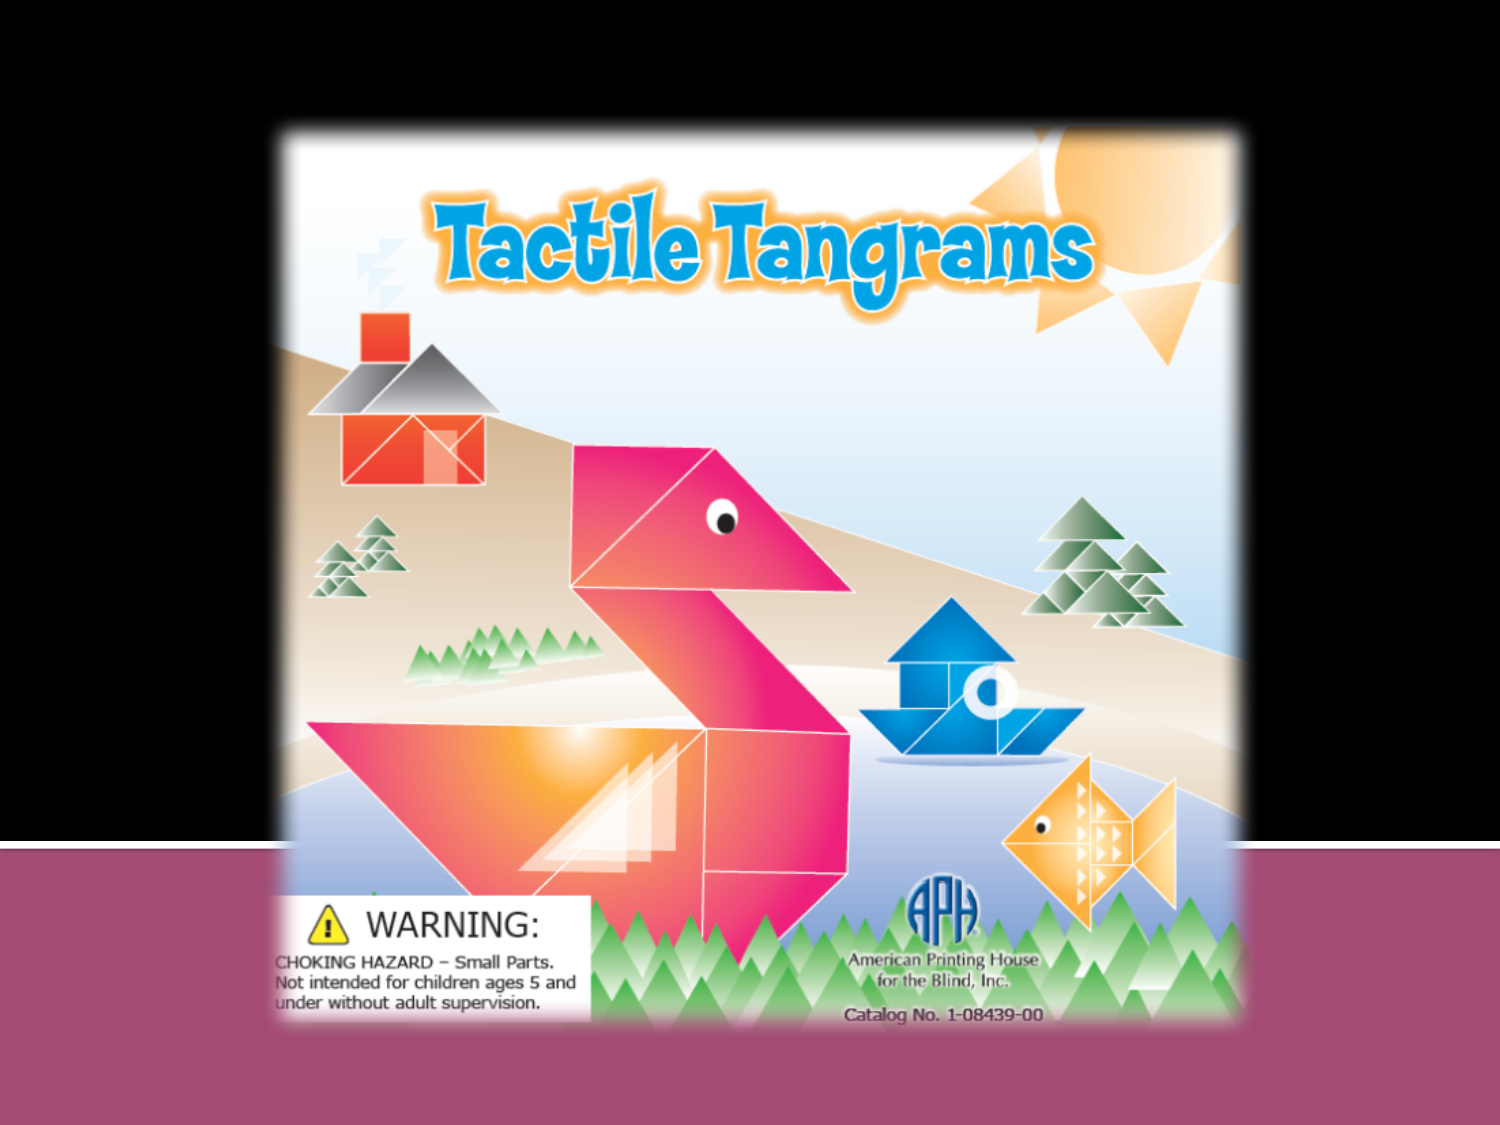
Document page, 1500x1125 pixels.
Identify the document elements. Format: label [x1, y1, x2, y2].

picture [262, 112, 1260, 1040]
